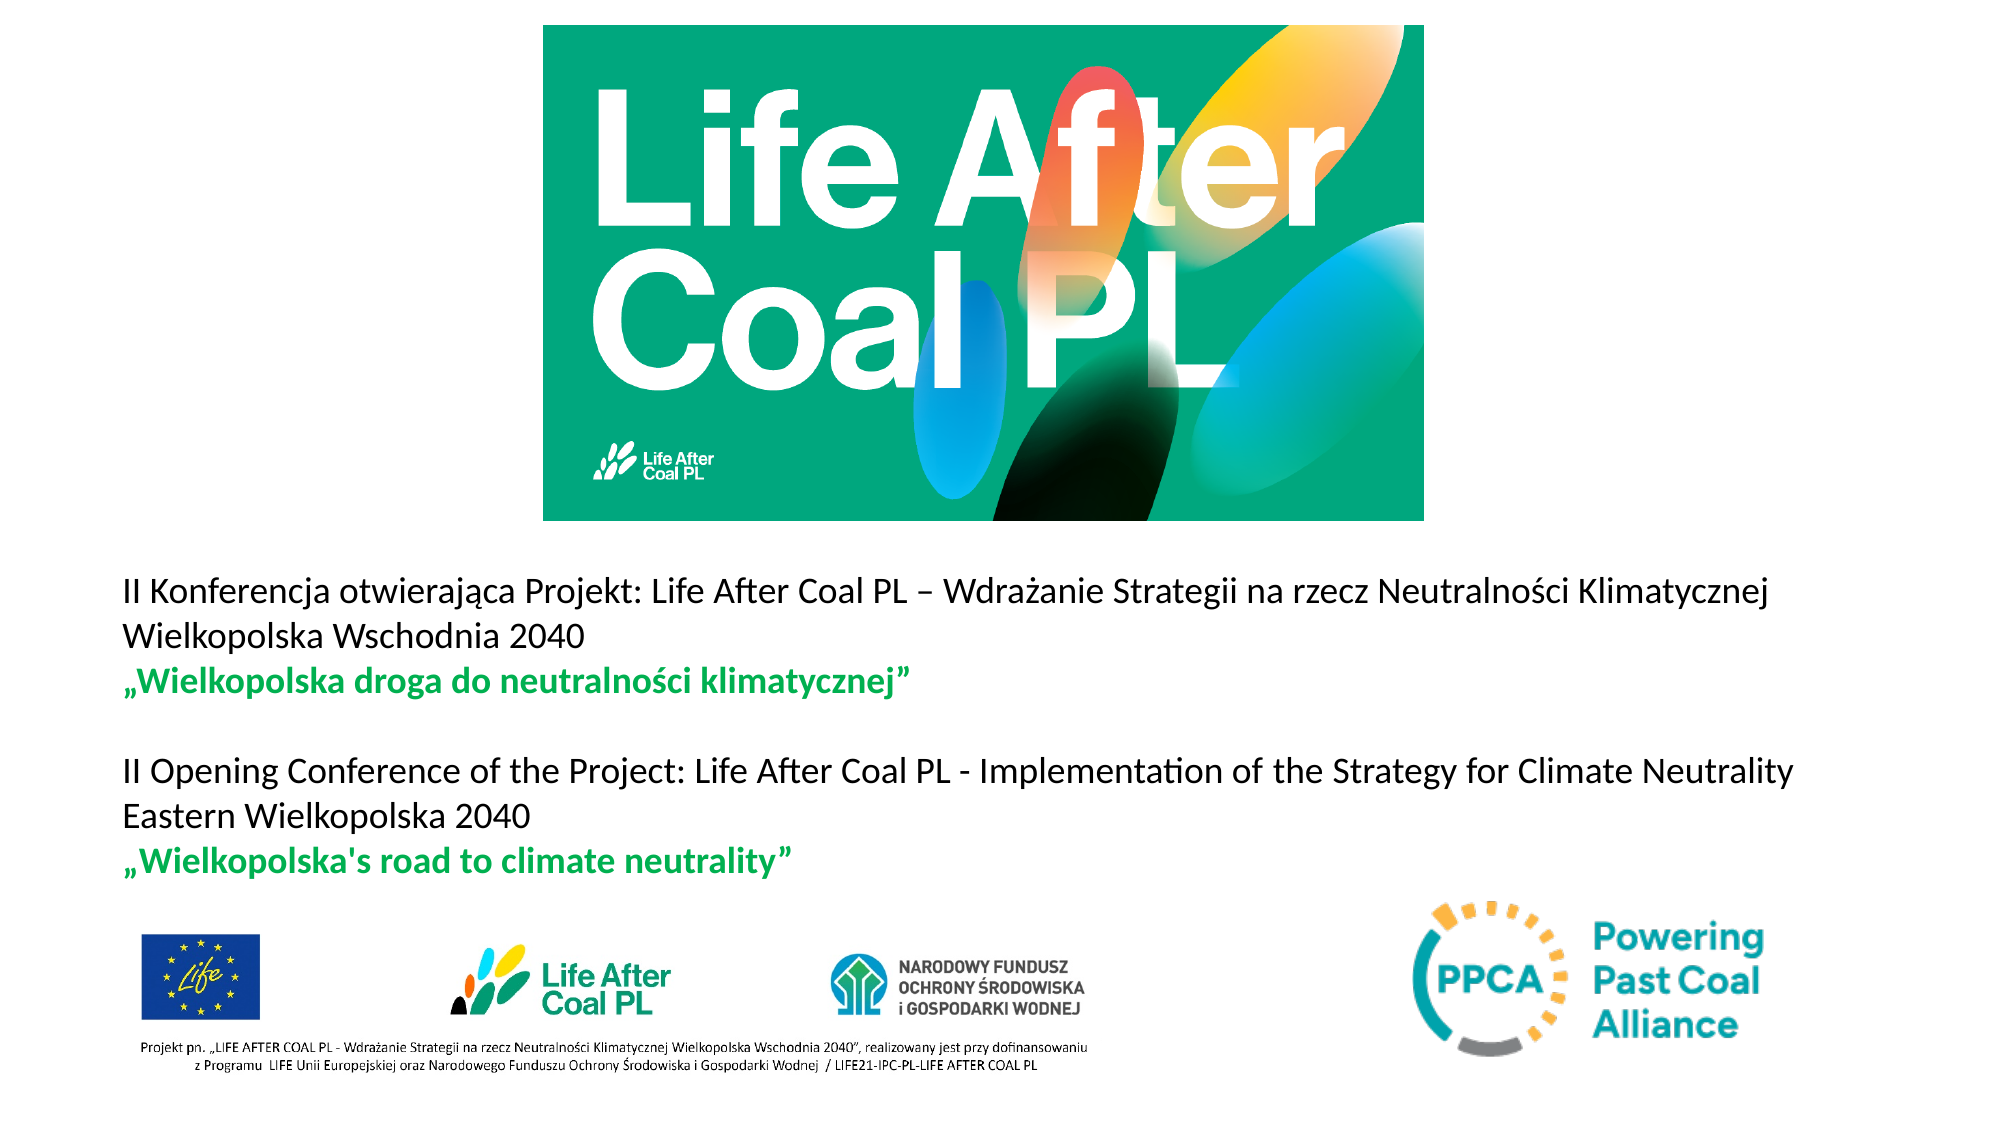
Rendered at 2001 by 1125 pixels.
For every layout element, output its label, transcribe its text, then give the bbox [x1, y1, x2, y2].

picture [129, 911, 1102, 1092]
picture [1411, 900, 1764, 1058]
picture [543, 25, 1424, 521]
text_box II Konferencja otwierająca Projekt: Life After Coal PL – Wdrażanie Strategii na rzecz Neutralności Klimatycznej Wielkopolska Wschodnia 2040 „Wielkopolska droga do neutralności klimatycznej” II Opening Conference of the Project: Life After Coal PL - Implementation of the Strategy for Climate Neutrality Eastern Wielkopolska 2040 „Wielkopolska's road to climate neutrality” [107, 558, 1810, 934]
